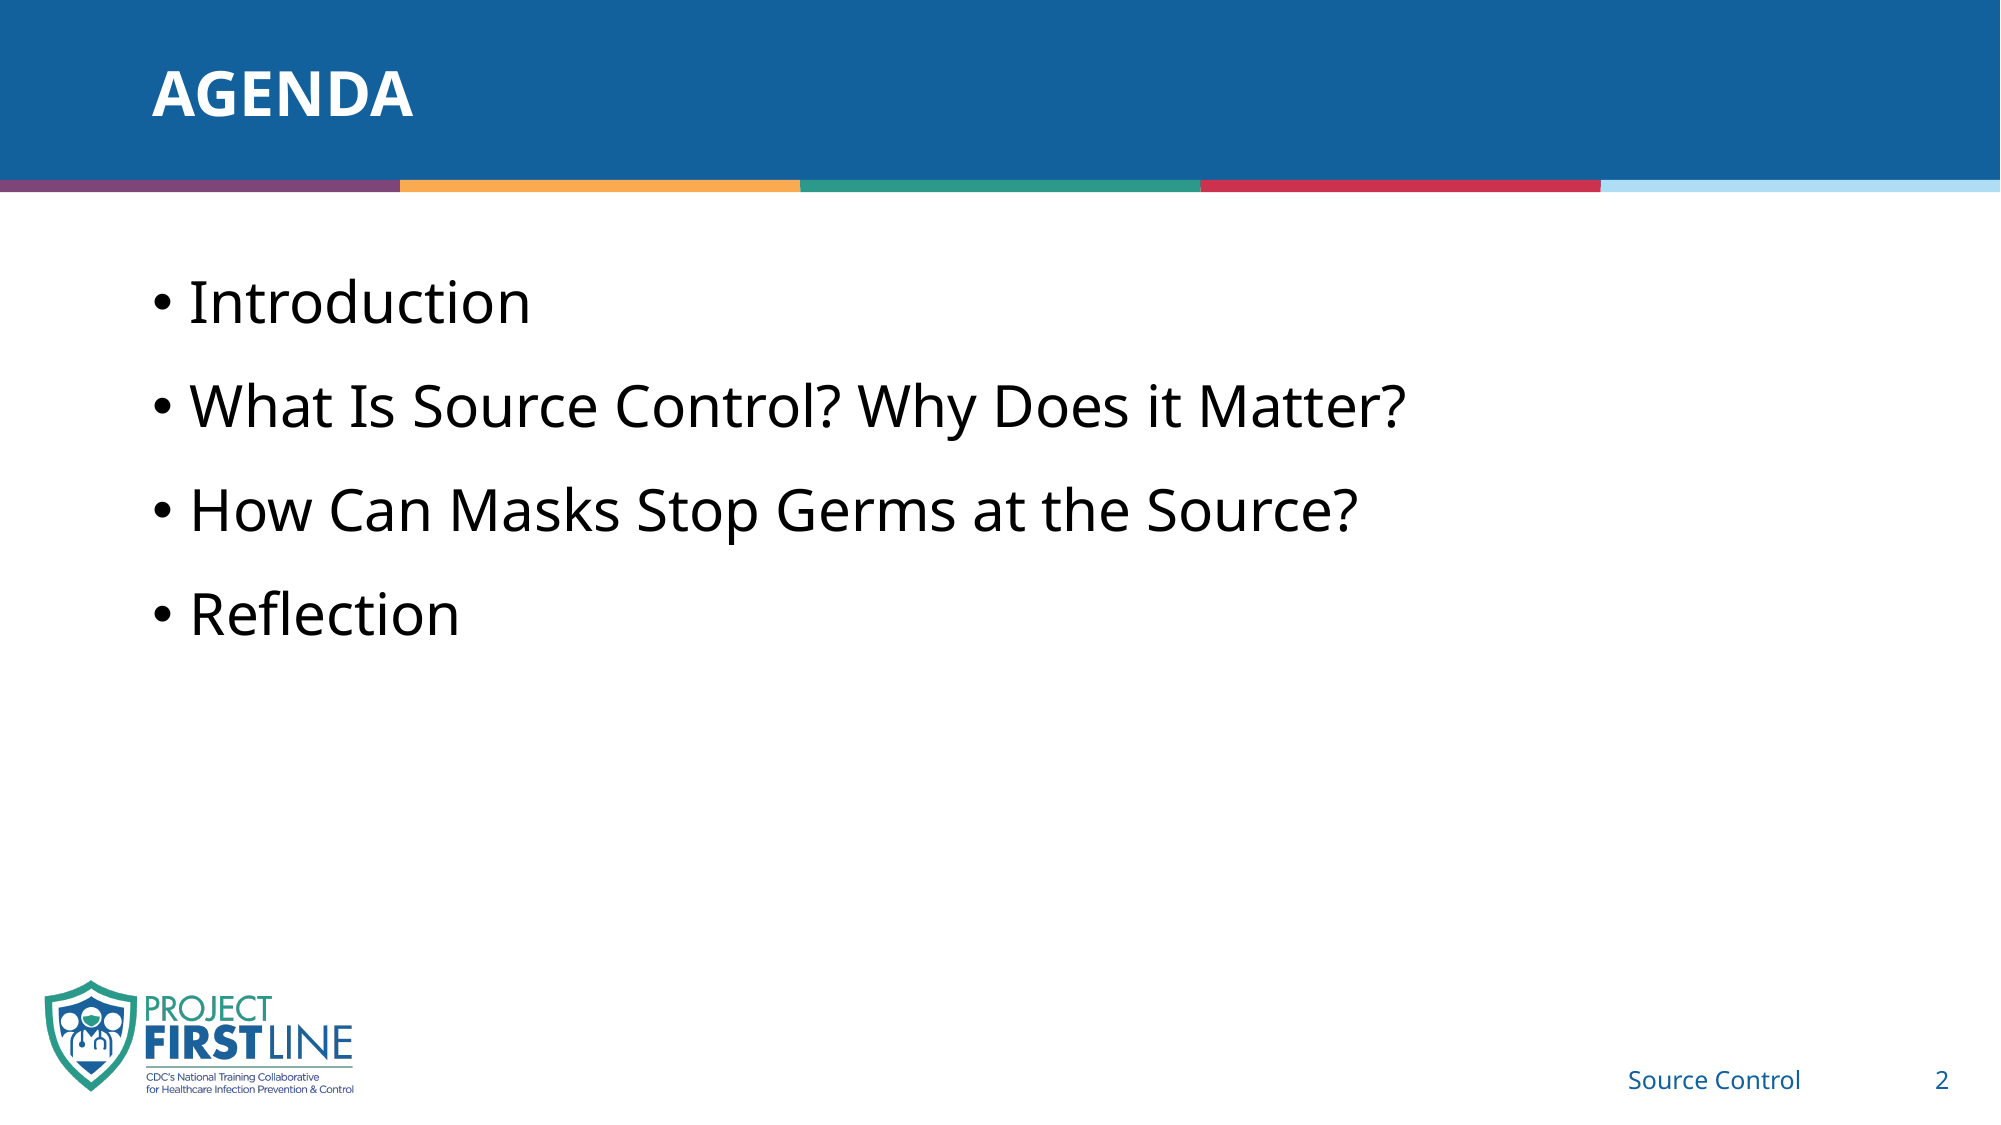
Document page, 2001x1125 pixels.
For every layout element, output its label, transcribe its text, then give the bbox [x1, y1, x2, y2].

list Introduction What Is Source Control? Why Does it Matter? How Can Masks Stop Germs at the Source? Reflection [137, 262, 1863, 971]
footer Source Control [767, 1051, 1817, 1112]
title Agenda [137, 39, 1863, 155]
picture [23, 970, 374, 1103]
slide_number 2 [1862, 1051, 1965, 1112]
